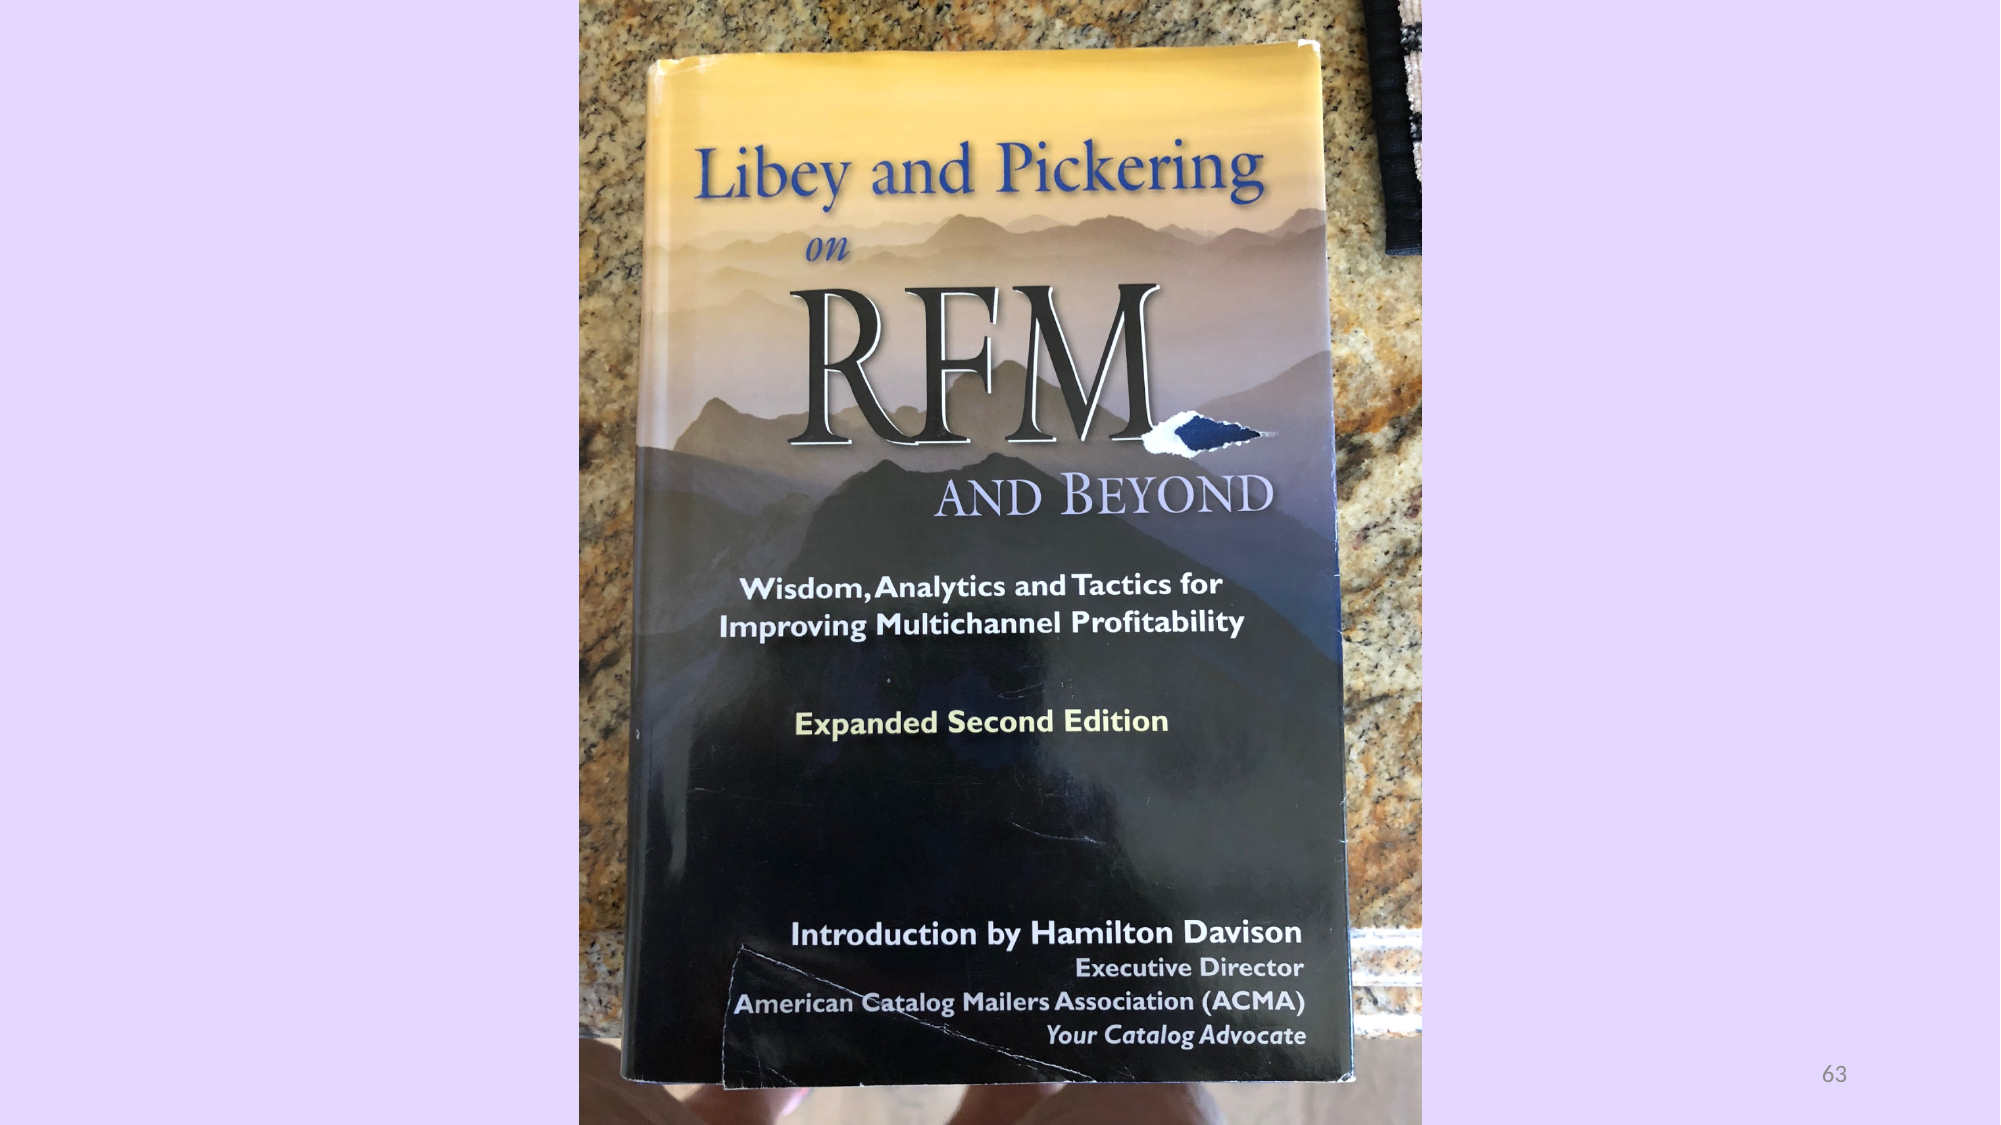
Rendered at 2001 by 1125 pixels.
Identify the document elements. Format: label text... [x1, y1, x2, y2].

slide_number 63 [1422, 1042, 1863, 1103]
picture [437, 1, 1563, 1124]
